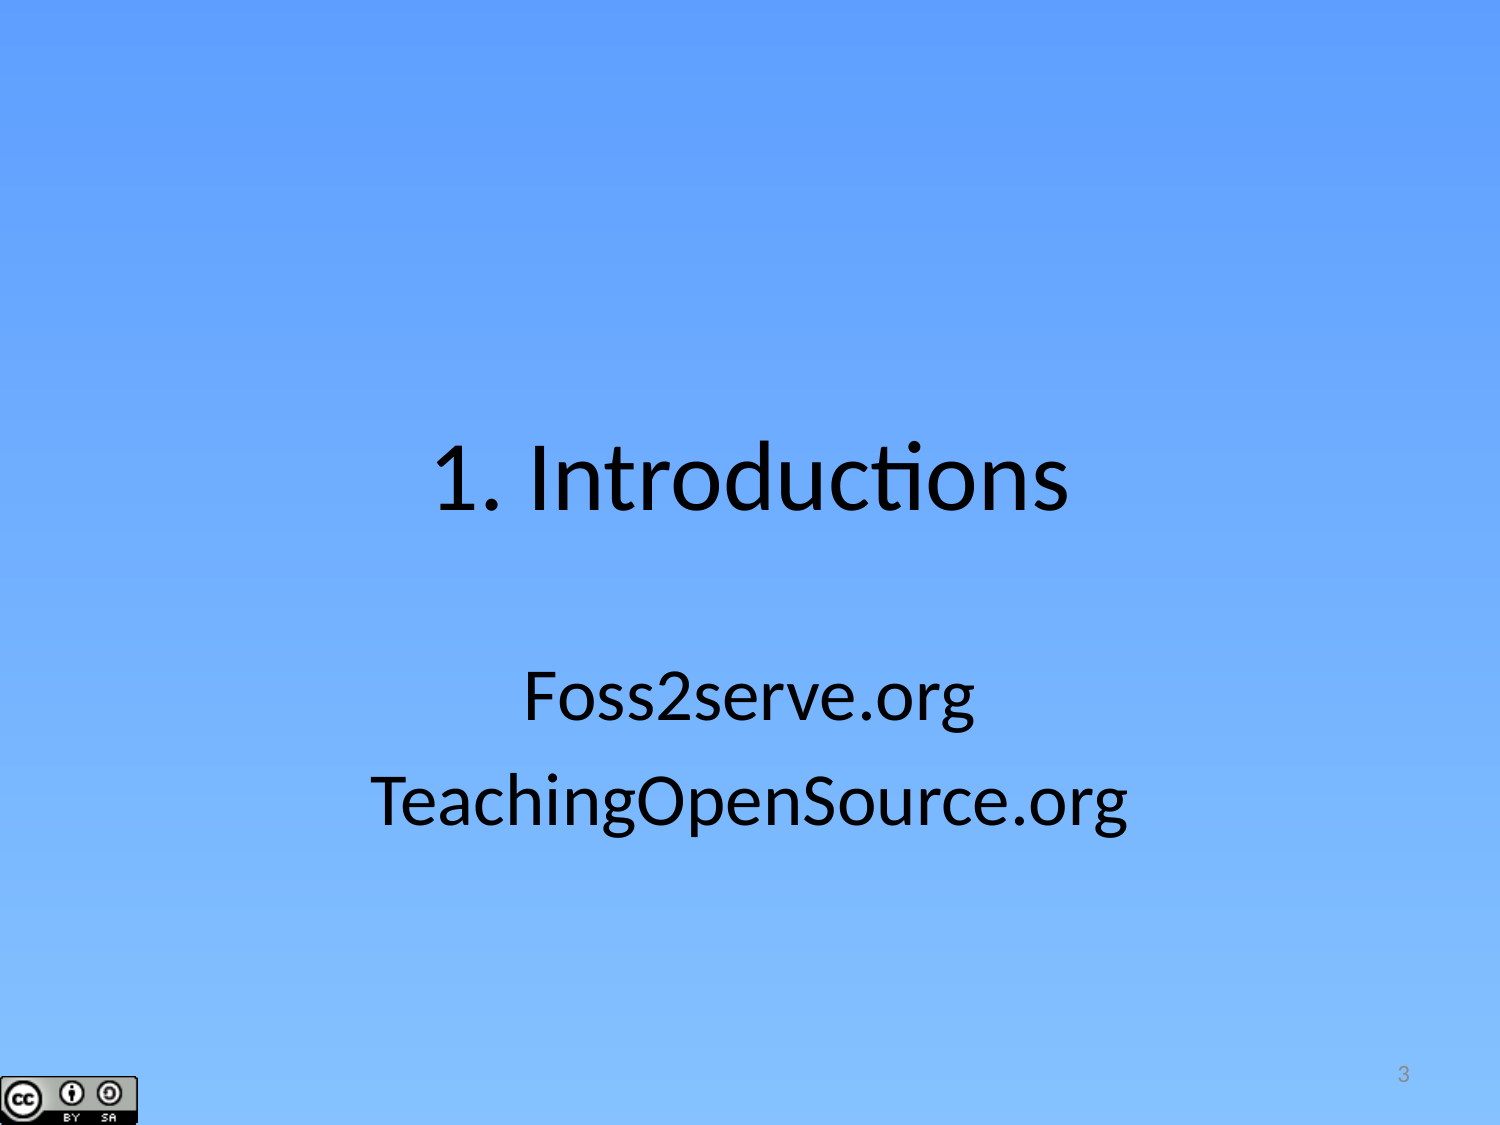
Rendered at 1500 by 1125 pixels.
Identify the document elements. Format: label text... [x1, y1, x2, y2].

title 1. Introductions [112, 349, 1388, 591]
subtitle Foss2serve.org TeachingOpenSource.org [224, 637, 1276, 926]
slide_number 3 [1074, 1042, 1425, 1103]
picture [0, 1076, 138, 1125]
